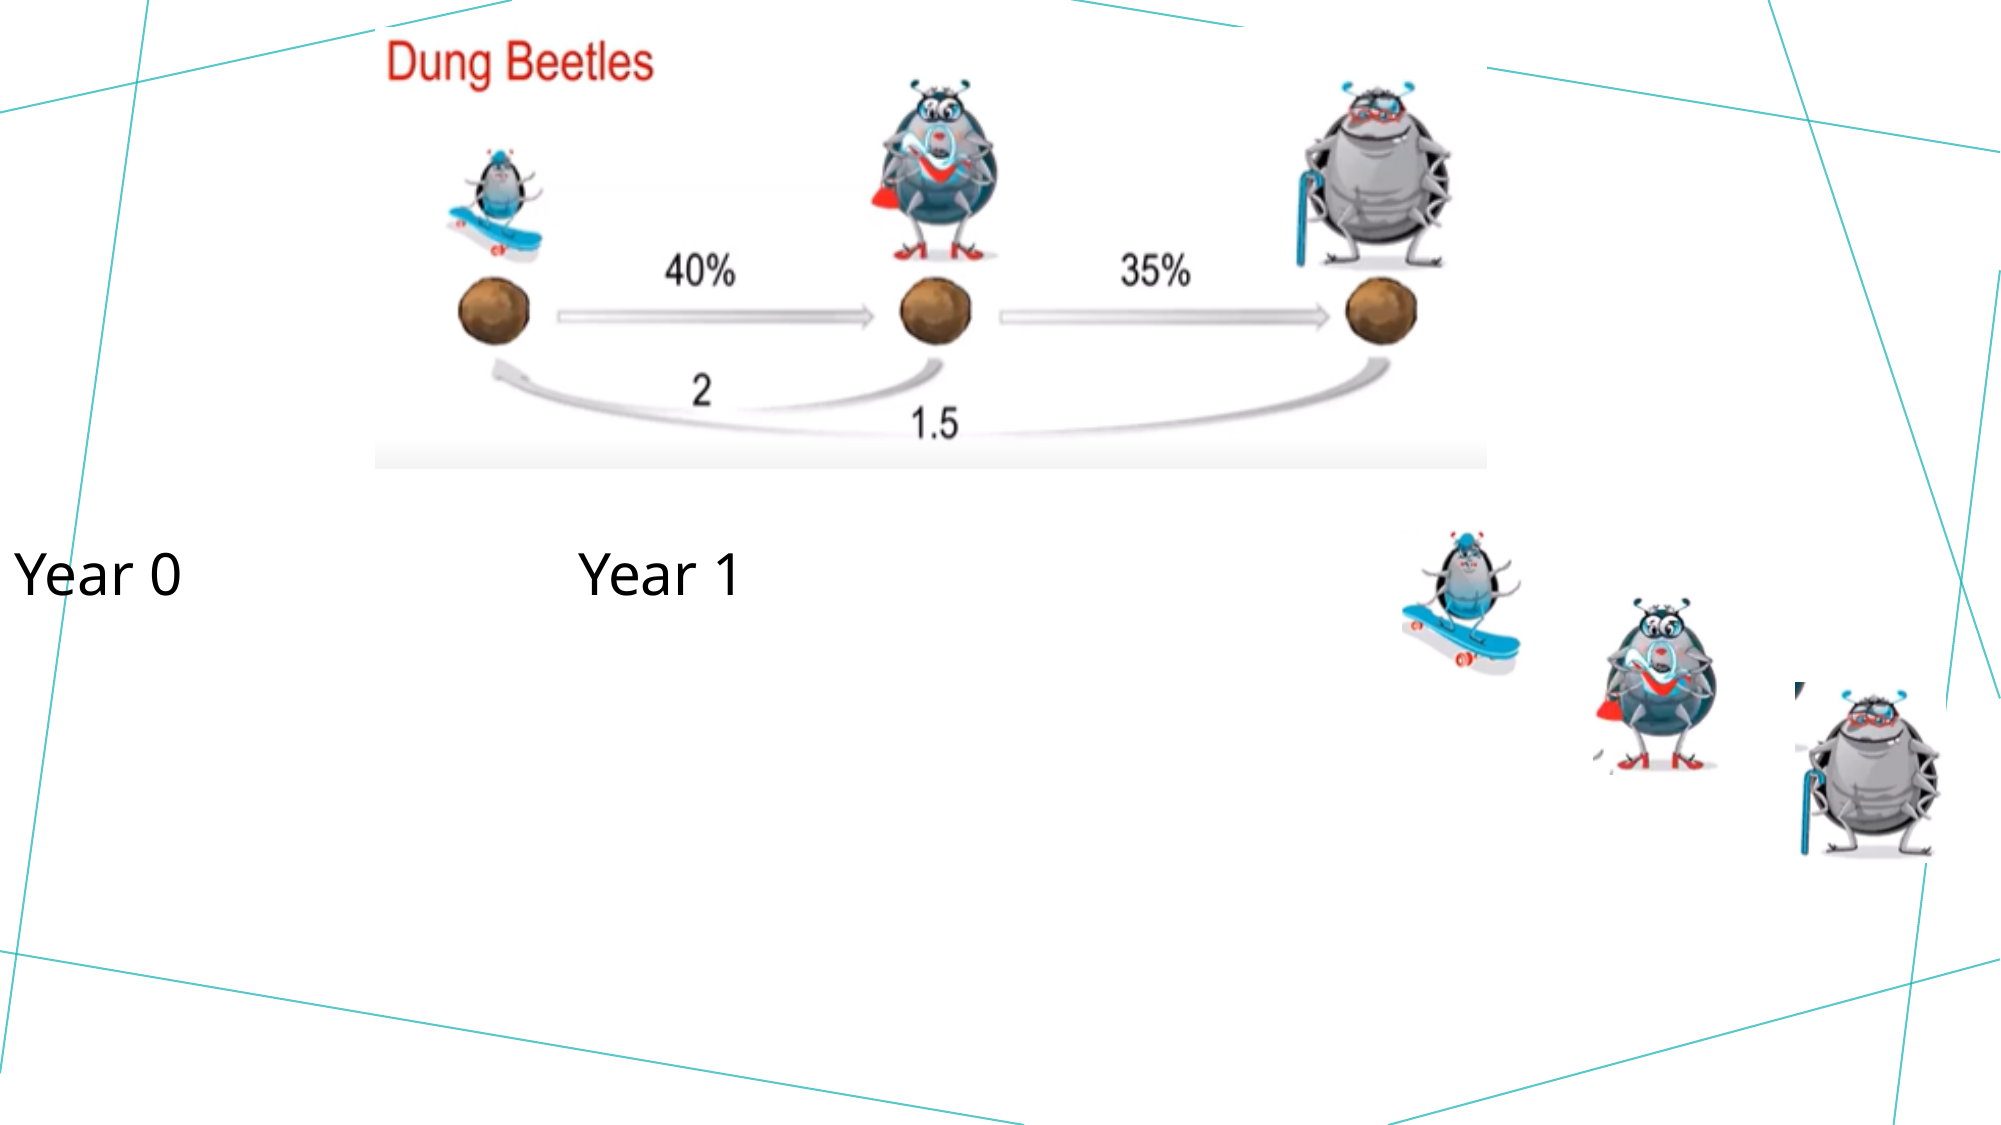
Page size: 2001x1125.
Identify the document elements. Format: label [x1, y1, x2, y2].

picture [375, 27, 1487, 469]
picture [1795, 682, 1946, 863]
picture [1593, 591, 1728, 775]
picture [1401, 529, 1526, 683]
